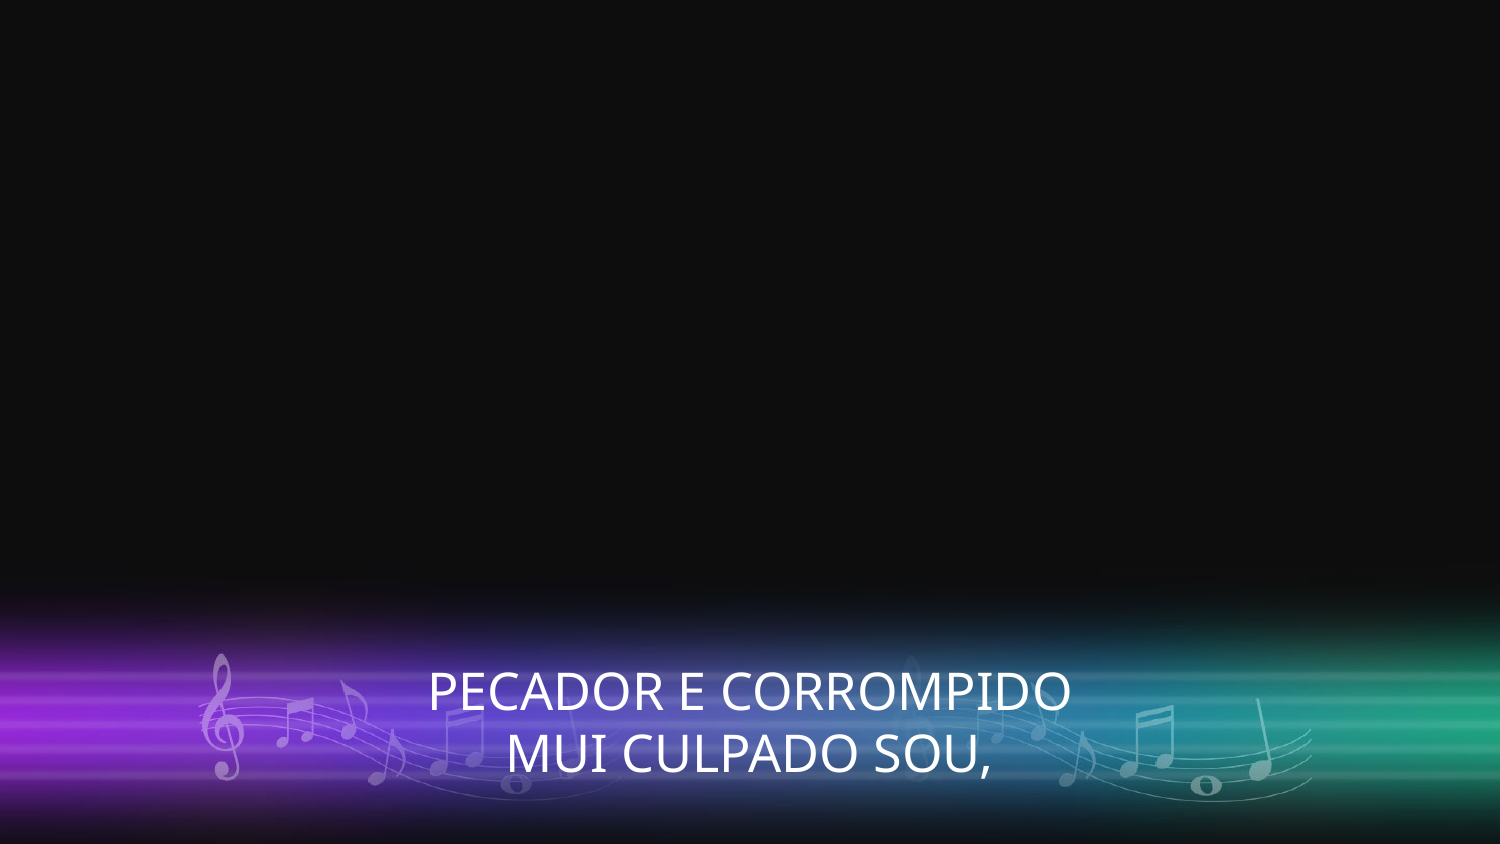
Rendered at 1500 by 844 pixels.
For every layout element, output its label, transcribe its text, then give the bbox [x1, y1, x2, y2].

text_box PECADOR E CORROMPIDO MUI CULPADO SOU, [265, 651, 1235, 791]
picture [0, 0, 1500, 844]
